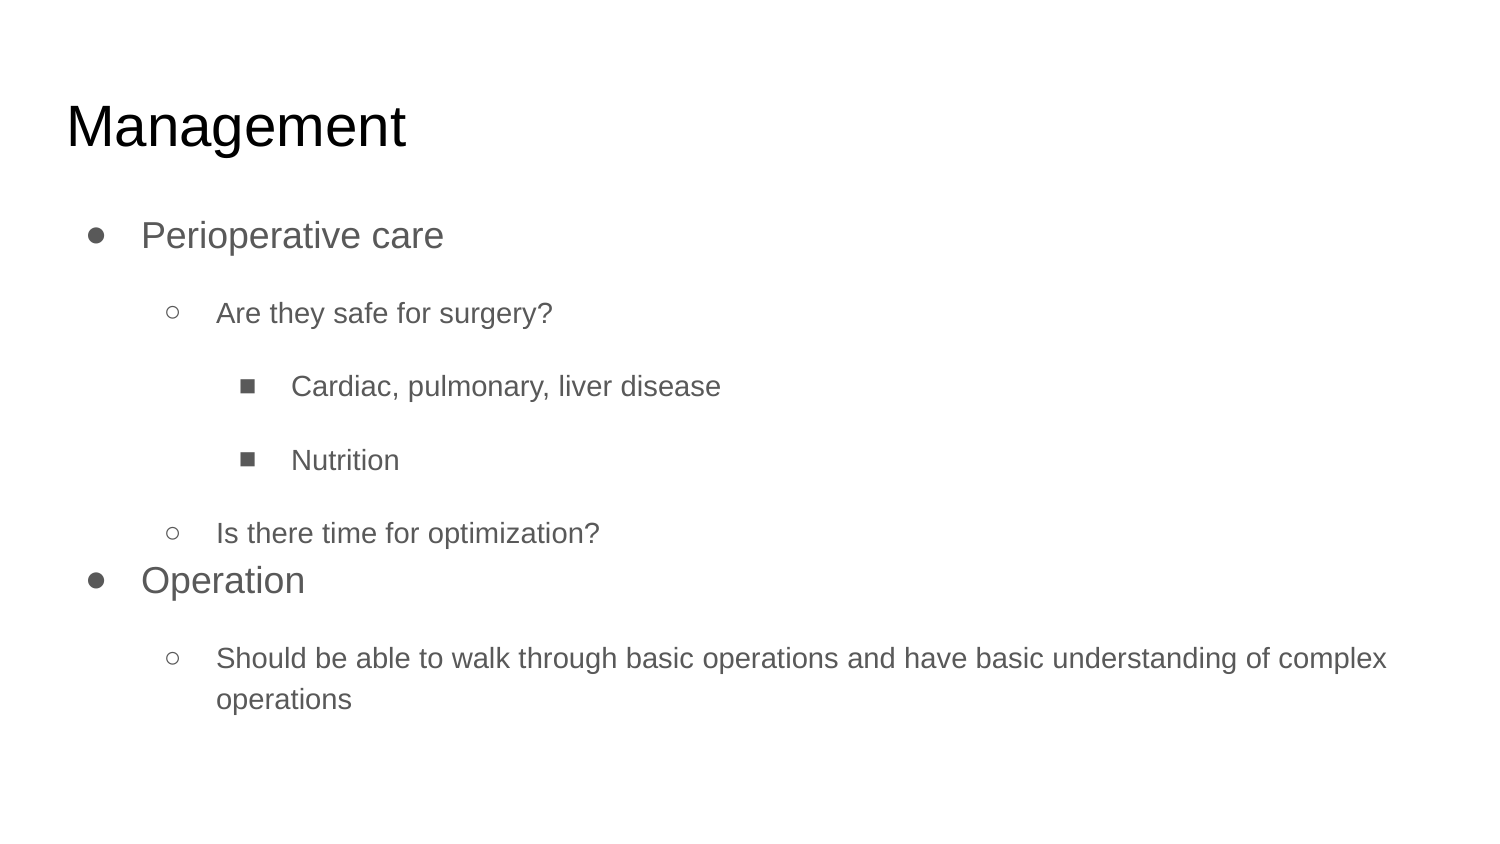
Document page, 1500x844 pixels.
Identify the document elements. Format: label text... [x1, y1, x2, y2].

list Perioperative care Are they safe for surgery? Cardiac, pulmonary, liver disease Nutrition Is there time for optimization? Operation Should be able to walk through basic operations and have basic understanding of complex operations [51, 189, 1449, 750]
title Management [51, 72, 1449, 167]
